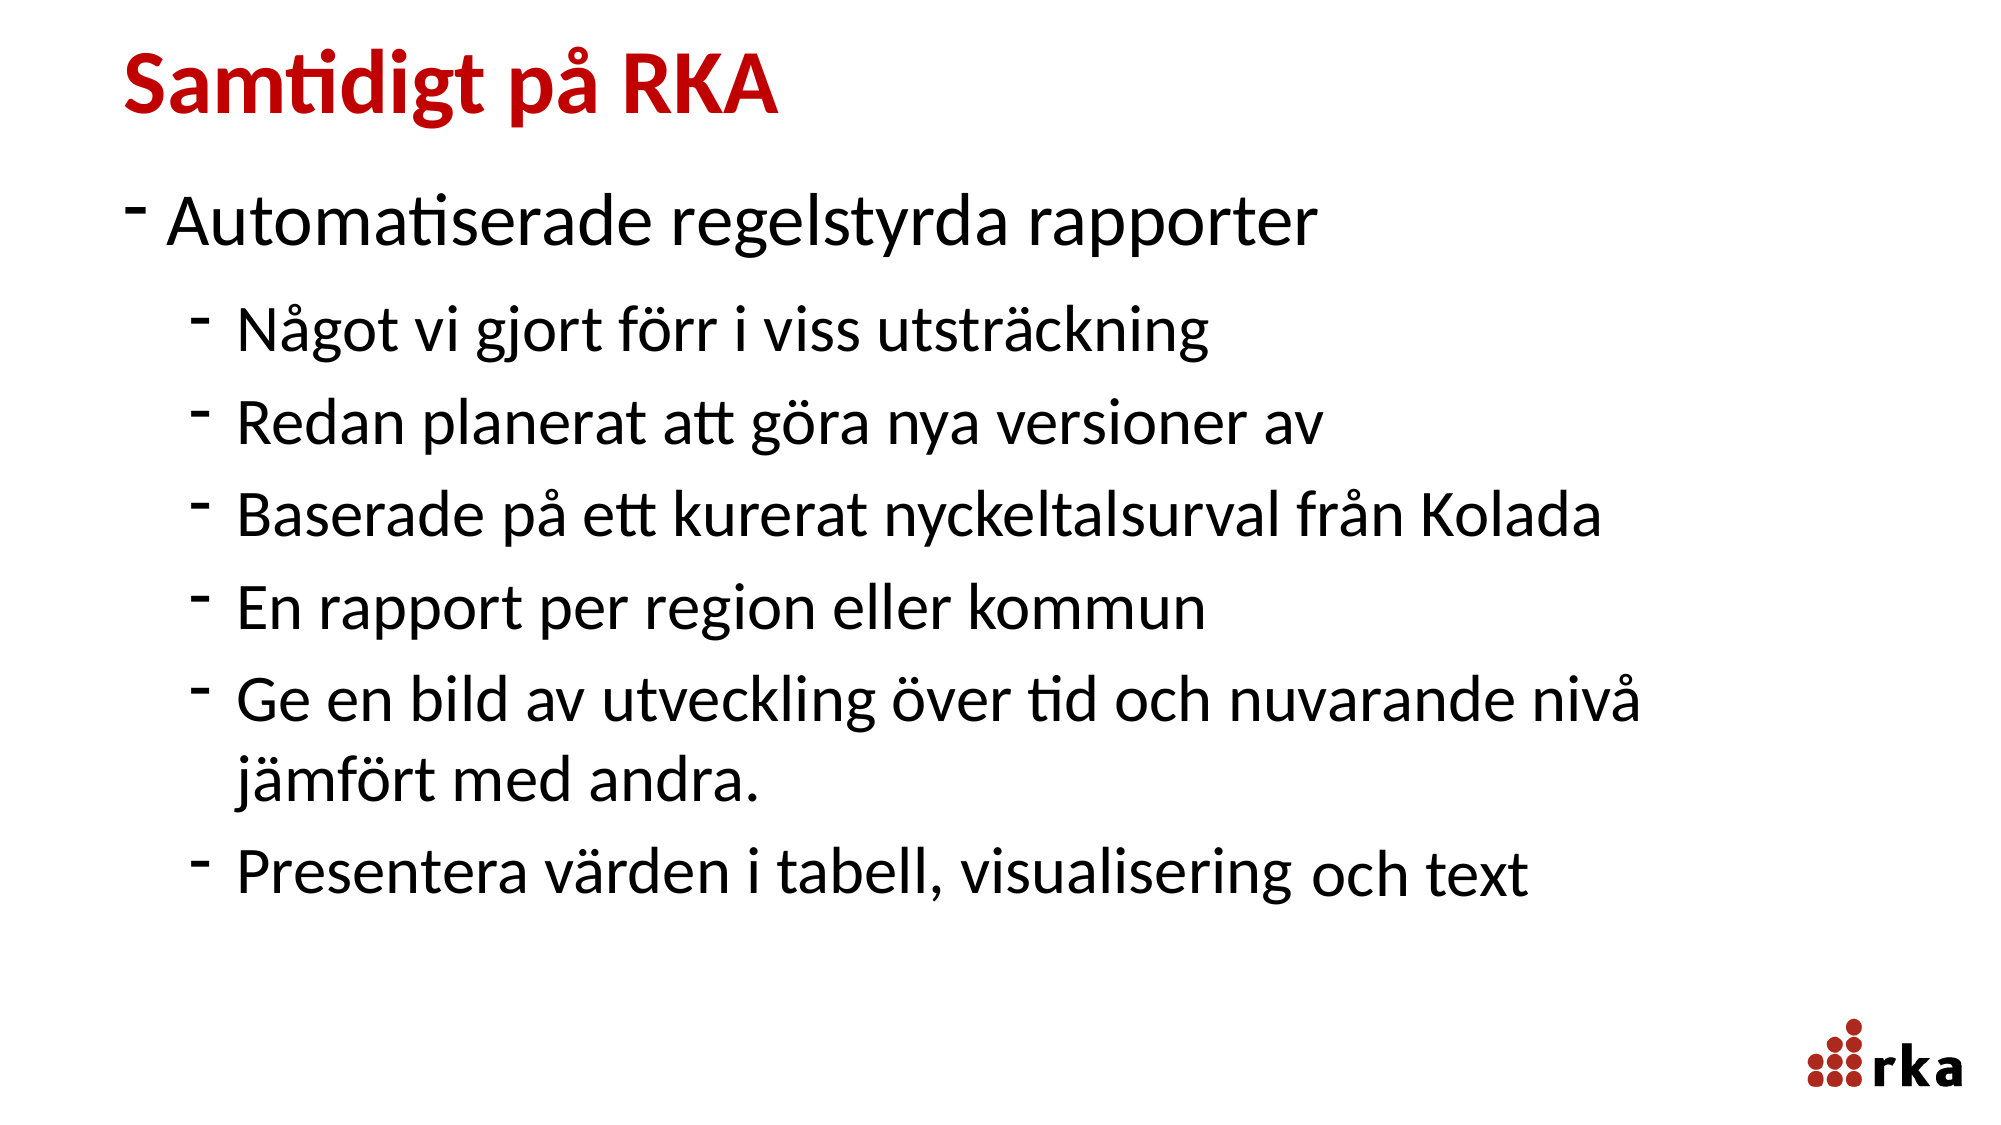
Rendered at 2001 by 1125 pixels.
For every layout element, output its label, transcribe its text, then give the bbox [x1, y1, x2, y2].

text_box och text [1296, 822, 1638, 917]
title Samtidigt på RKA [108, 22, 1686, 162]
picture [1807, 1018, 1962, 1087]
list Automatiserade regelstyrda rapporter Något vi gjort förr i viss utsträckning Redan planerat att göra nya versioner av Baserade på ett kurerat nyckeltalsurval från Kolada En rapport per region eller kommun Ge en bild av utveckling över tid och nuvarande nivå jämfört med andra. Presentera värden i tabell, visualisering [108, 162, 1686, 1060]
